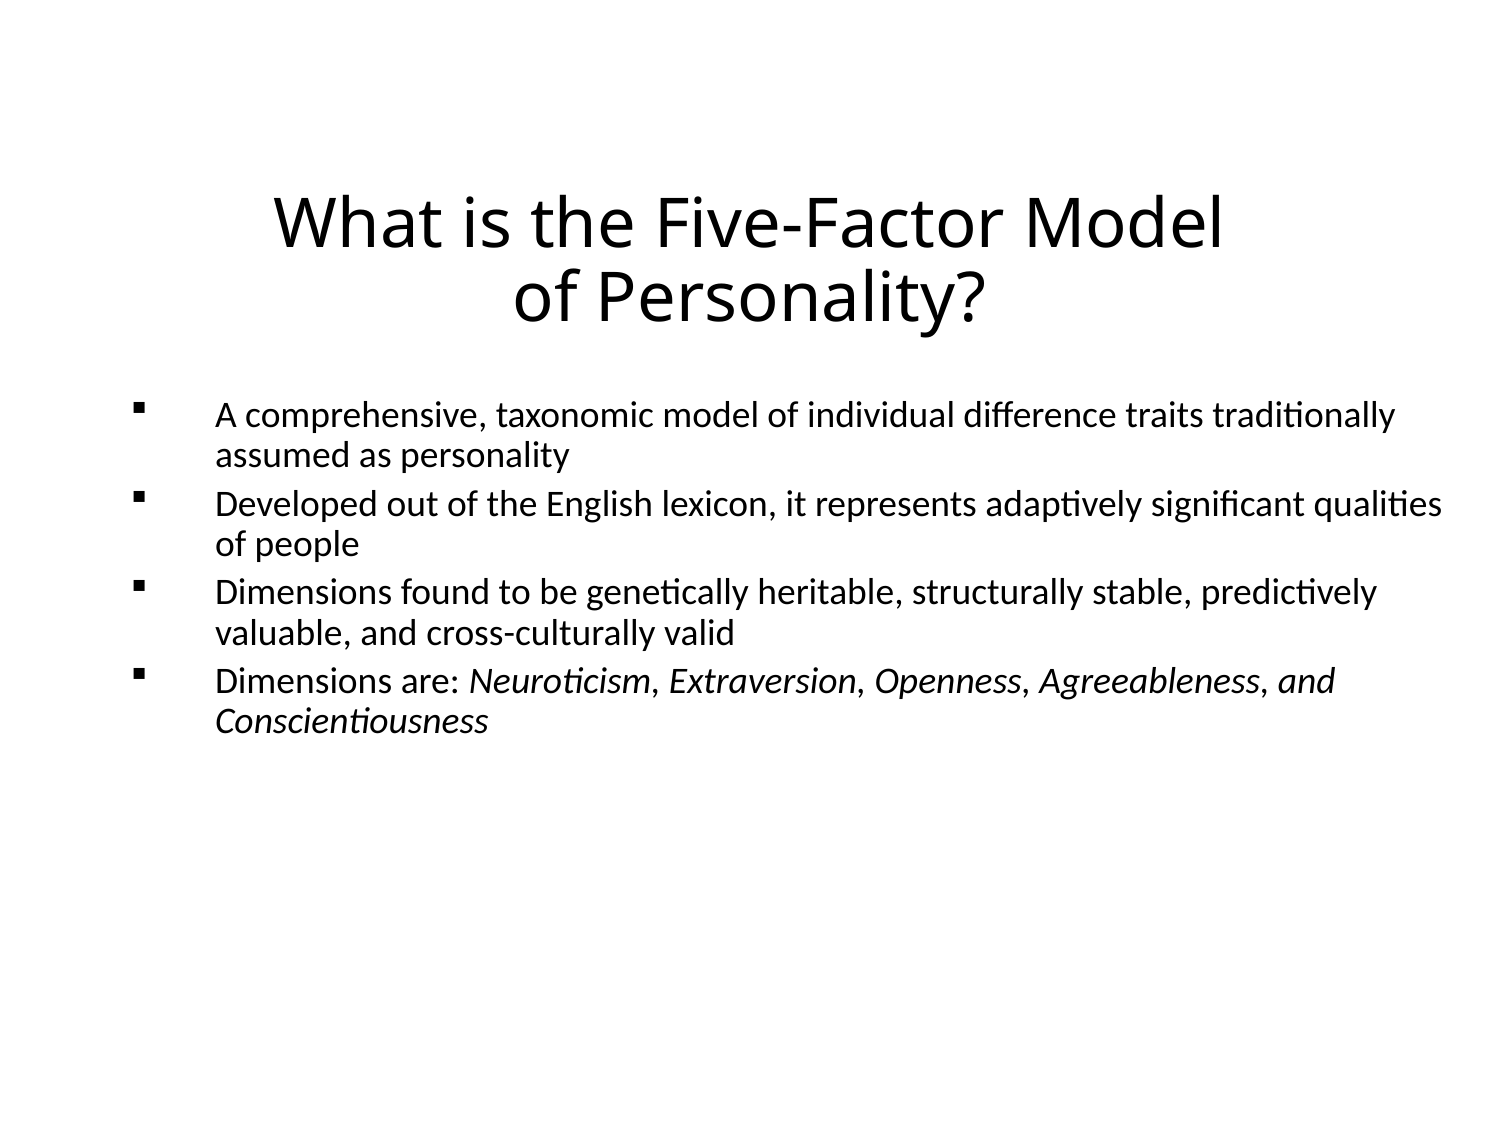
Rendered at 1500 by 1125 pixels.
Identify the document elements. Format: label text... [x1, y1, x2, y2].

title What is the Five-Factor Model of Personality? [75, 149, 1425, 375]
list A comprehensive, taxonomic model of individual difference traits traditionally assumed as personality Developed out of the English lexicon, it represents adaptively significant qualities of people Dimensions found to be genetically heritable, structurally stable, predictively valuable, and cross-culturally valid Dimensions are: Neuroticism, Extraversion, Openness, Agreeableness, and Conscientiousness [50, 387, 1463, 1013]
